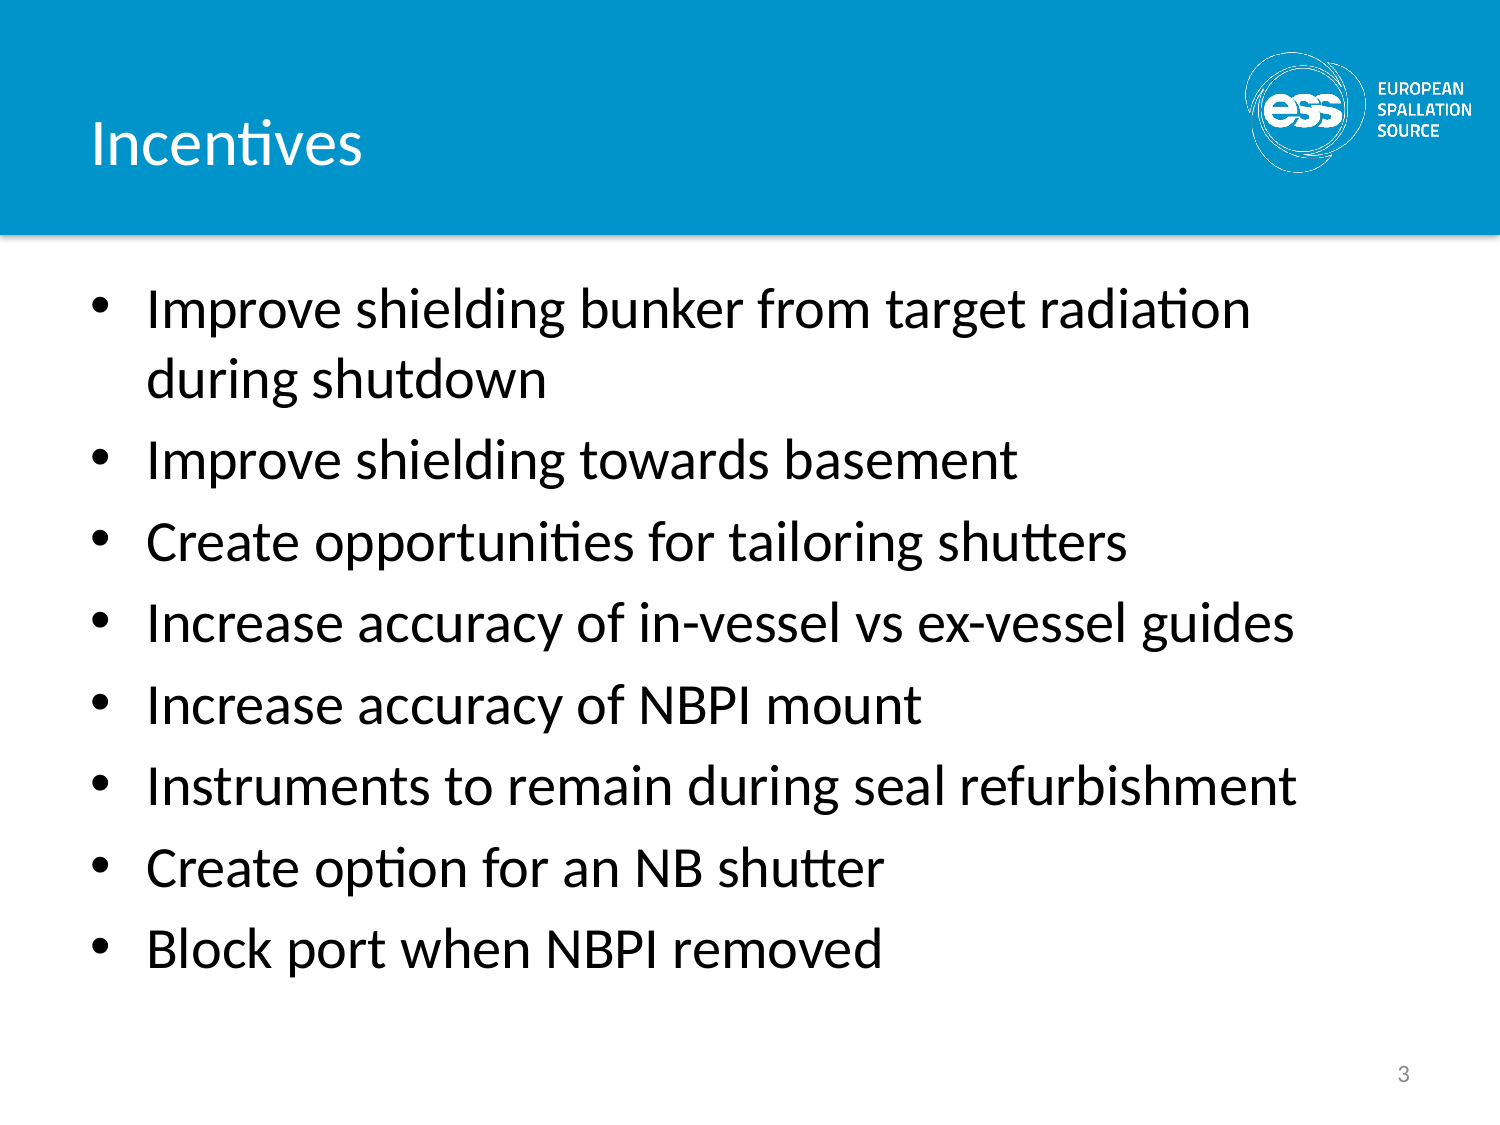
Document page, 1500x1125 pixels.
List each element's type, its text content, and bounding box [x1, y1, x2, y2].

picture [1389, 104, 1393, 115]
title Incentives [75, 45, 1247, 233]
picture [1264, 94, 1342, 127]
picture [1400, 83, 1407, 94]
list Improve shielding bunker from target radiation during shutdown Improve shielding towards basement Create opportunities for tailoring shutters Increase accuracy of in-vessel vs ex-vessel guides Increase accuracy of NBPI mount Instruments to remain during seal refurbishment Create option for an NB shutter Block port when NBPI removed [75, 262, 1425, 1083]
picture [1432, 125, 1438, 136]
picture [1443, 86, 1450, 93]
picture [1379, 83, 1385, 94]
picture [1398, 109, 1406, 115]
picture [1454, 83, 1458, 94]
picture [1418, 104, 1423, 115]
picture [1409, 104, 1415, 115]
slide_number 3 [1074, 1042, 1425, 1103]
picture [1422, 125, 1428, 134]
picture [1436, 104, 1444, 115]
picture [1423, 83, 1430, 94]
